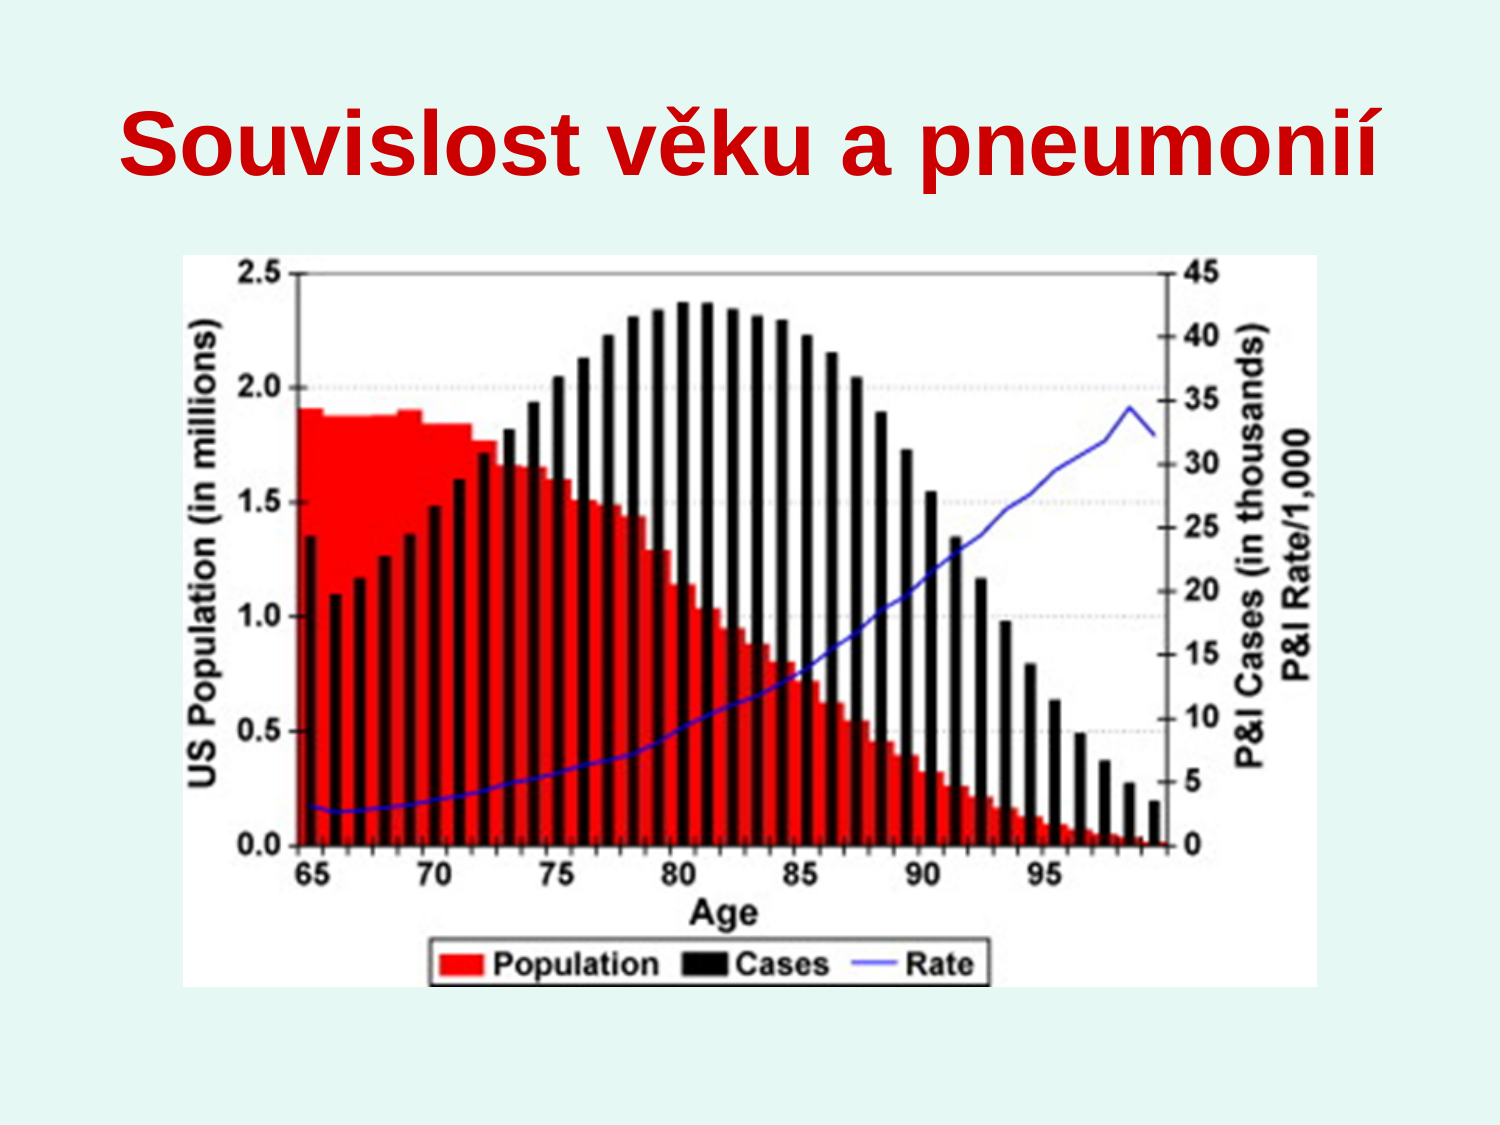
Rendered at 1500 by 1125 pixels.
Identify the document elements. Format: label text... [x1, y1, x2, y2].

title Souvislost věku a pneumonií [74, 44, 1426, 233]
picture [182, 255, 1317, 987]
